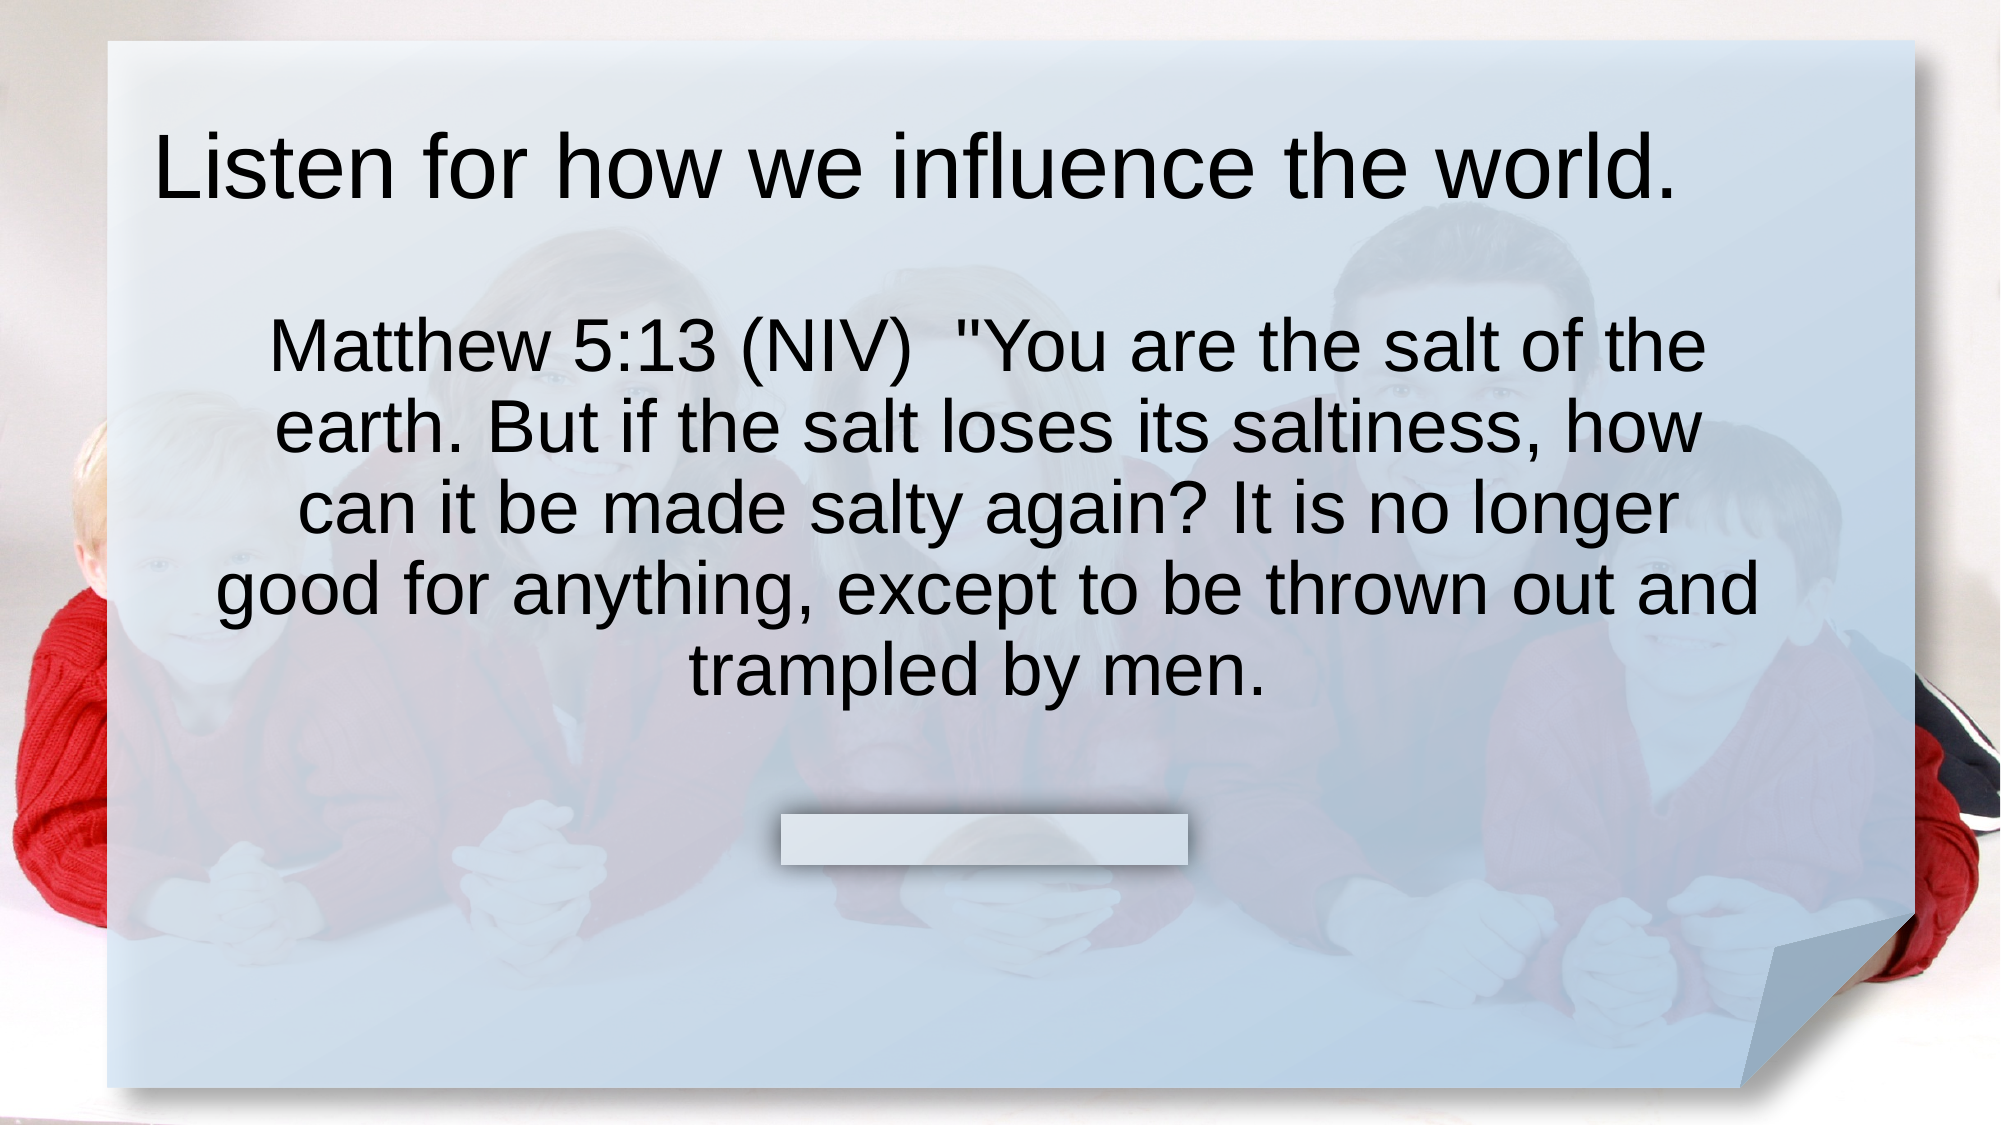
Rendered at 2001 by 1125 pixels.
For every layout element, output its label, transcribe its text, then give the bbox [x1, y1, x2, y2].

title Listen for how we influence the world. [137, 59, 1863, 278]
list Matthew 5:13 (NIV) "You are the salt of the earth. But if the salt loses its saltiness, how can it be made salty again? It is no longer good for anything, except to be thrown out and trampled by men. [189, 299, 1789, 1014]
picture [0, 0, 2001, 1125]
